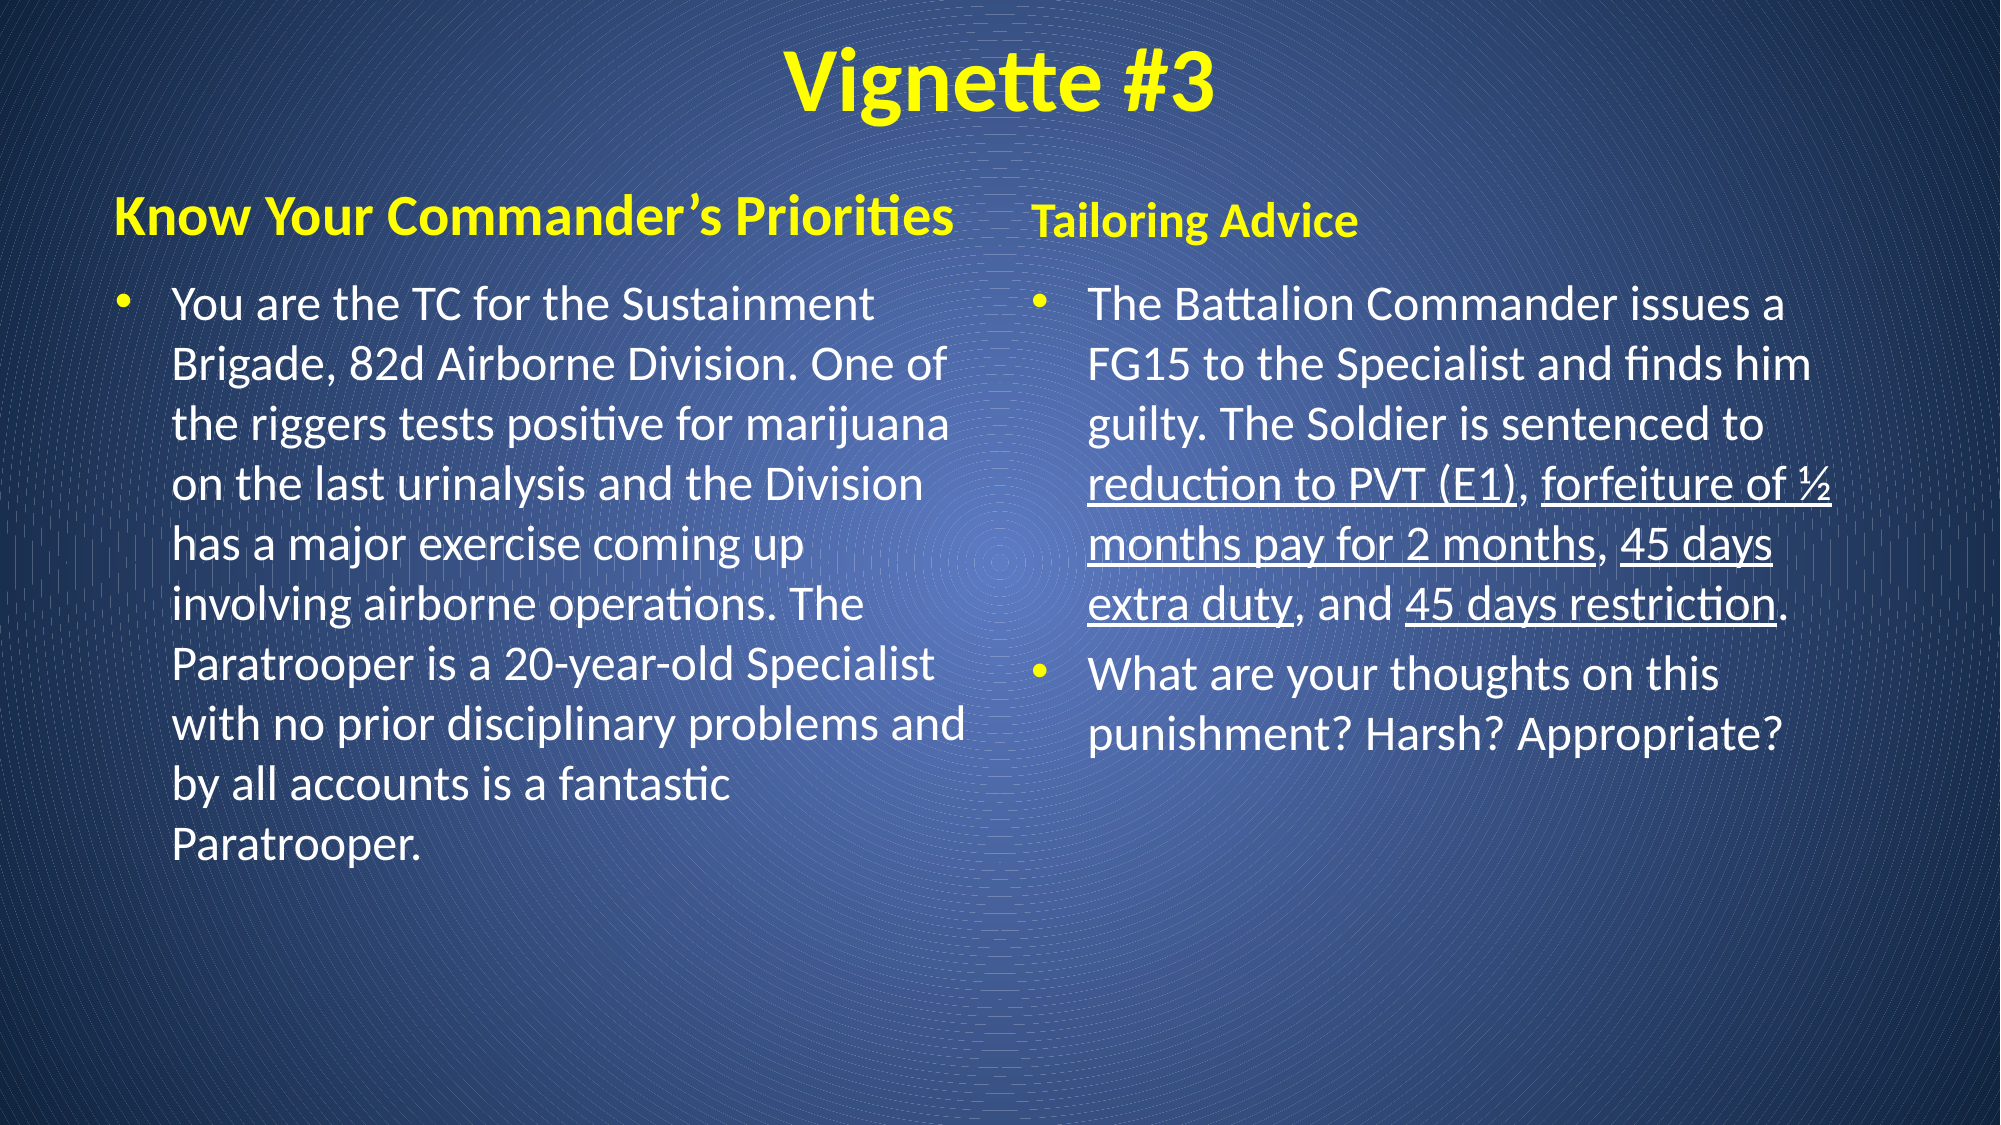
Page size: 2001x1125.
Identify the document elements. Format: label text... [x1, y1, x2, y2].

list Tailoring Advice [1015, 149, 1900, 255]
title Vignette #3 [99, 12, 1900, 138]
list You are the TC for the Sustainment Brigade, 82d Airborne Division. One of the riggers tests positive for marijuana on the last urinalysis and the Division has a major exercise coming up involving airborne operations. The Paratrooper is a 20-year-old Specialist with no prior disciplinary problems and by all accounts is a fantastic Paratrooper. [99, 262, 984, 1005]
list The Battalion Commander issues a FG15 to the Specialist and finds him guilty. The Soldier is sentenced to reduction to PVT (E1), forfeiture of ½ months pay for 2 months, 45 days extra duty, and 45 days restriction. What are your thoughts on this punishment? Harsh? Appropriate? [1015, 262, 1900, 1005]
list Know Your Commander’s Priorities [99, 149, 984, 255]
